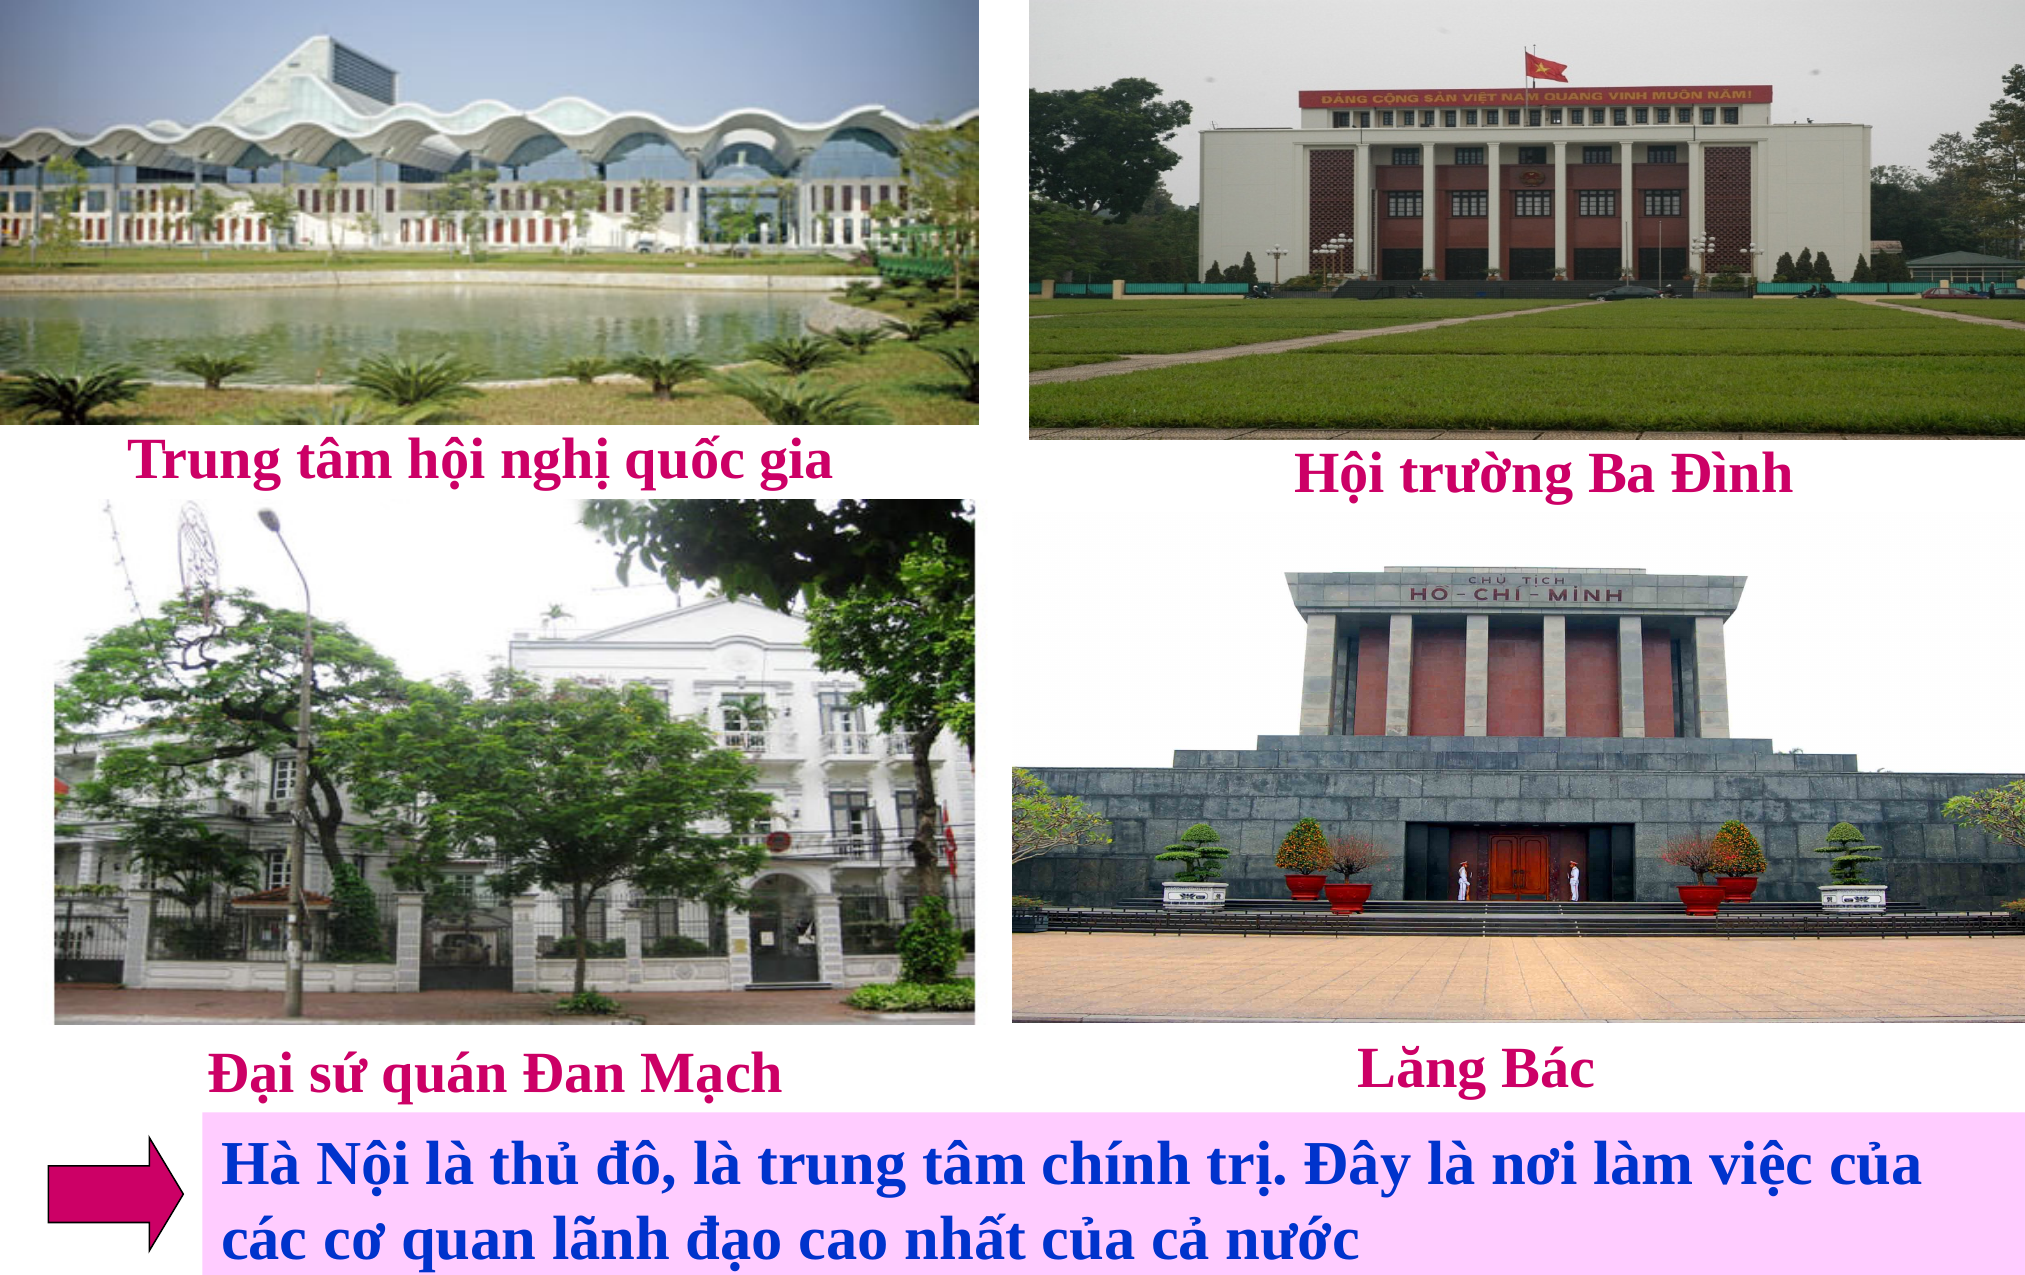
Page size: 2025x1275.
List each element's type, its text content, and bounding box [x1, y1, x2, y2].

picture [0, 0, 980, 426]
picture [1028, 0, 2025, 440]
text_box Trung tâm hội nghị quốc gia [84, 435, 878, 498]
text_box Hà Nội là thủ đô, là trung tâm chính trị. Đây là nơi làm việc của các cơ quan lãnh đạo cao nhất của cả nước [202, 1112, 2025, 1275]
text_box [48, 1137, 184, 1251]
text_box Lăng Bác [1079, 1031, 1873, 1109]
picture [0, 499, 2025, 1025]
text_box Hội trường Ba Đình [1147, 449, 1941, 510]
text_box Đại sứ quán Đan Mạch [99, 1033, 893, 1114]
